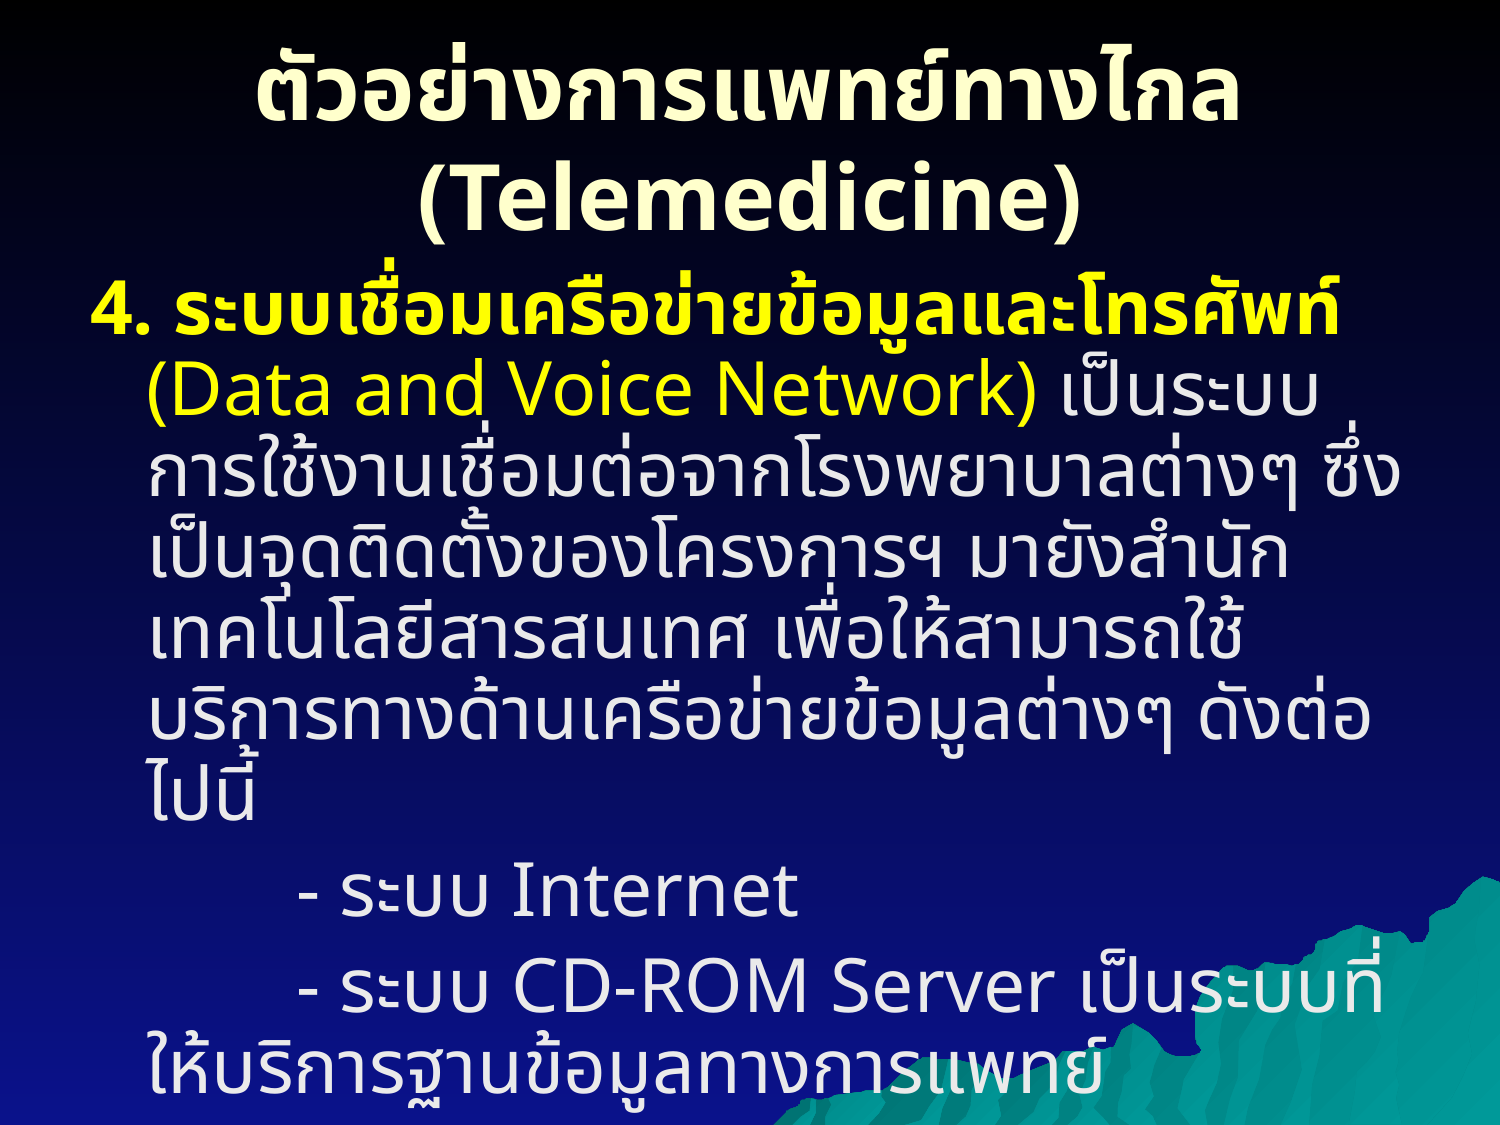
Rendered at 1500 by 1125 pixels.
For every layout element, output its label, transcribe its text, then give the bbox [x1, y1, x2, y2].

title ตัวอย่างการแพทย์ทางไกล (Telemedicine) [74, 45, 1426, 233]
list 4. ระบบเชื่อมเครือข่ายข้อมูลและโทรศัพท์ (Data and Voice Network) เป็นระบบการใช้งานเชื่อมต่อจากโรงพยาบาลต่างๆ ซึ่งเป็นจุดติดตั้งของโครงการฯ มายังสำนักเทคโนโลยีสารสนเทศ เพื่อให้สามารถใช้บริการทางด้านเครือข่ายข้อมูลต่างๆ ดังต่อไปนี้ - ระบบ Internet - ระบบ CD-ROM Server เป็นระบบที่ให้บริการฐานข้อมูลทางการแพทย์ - ระบบ ฐานข้อมูลกระทรวงสาธารณสุขสาธารณสุขได้ [74, 262, 1426, 1006]
